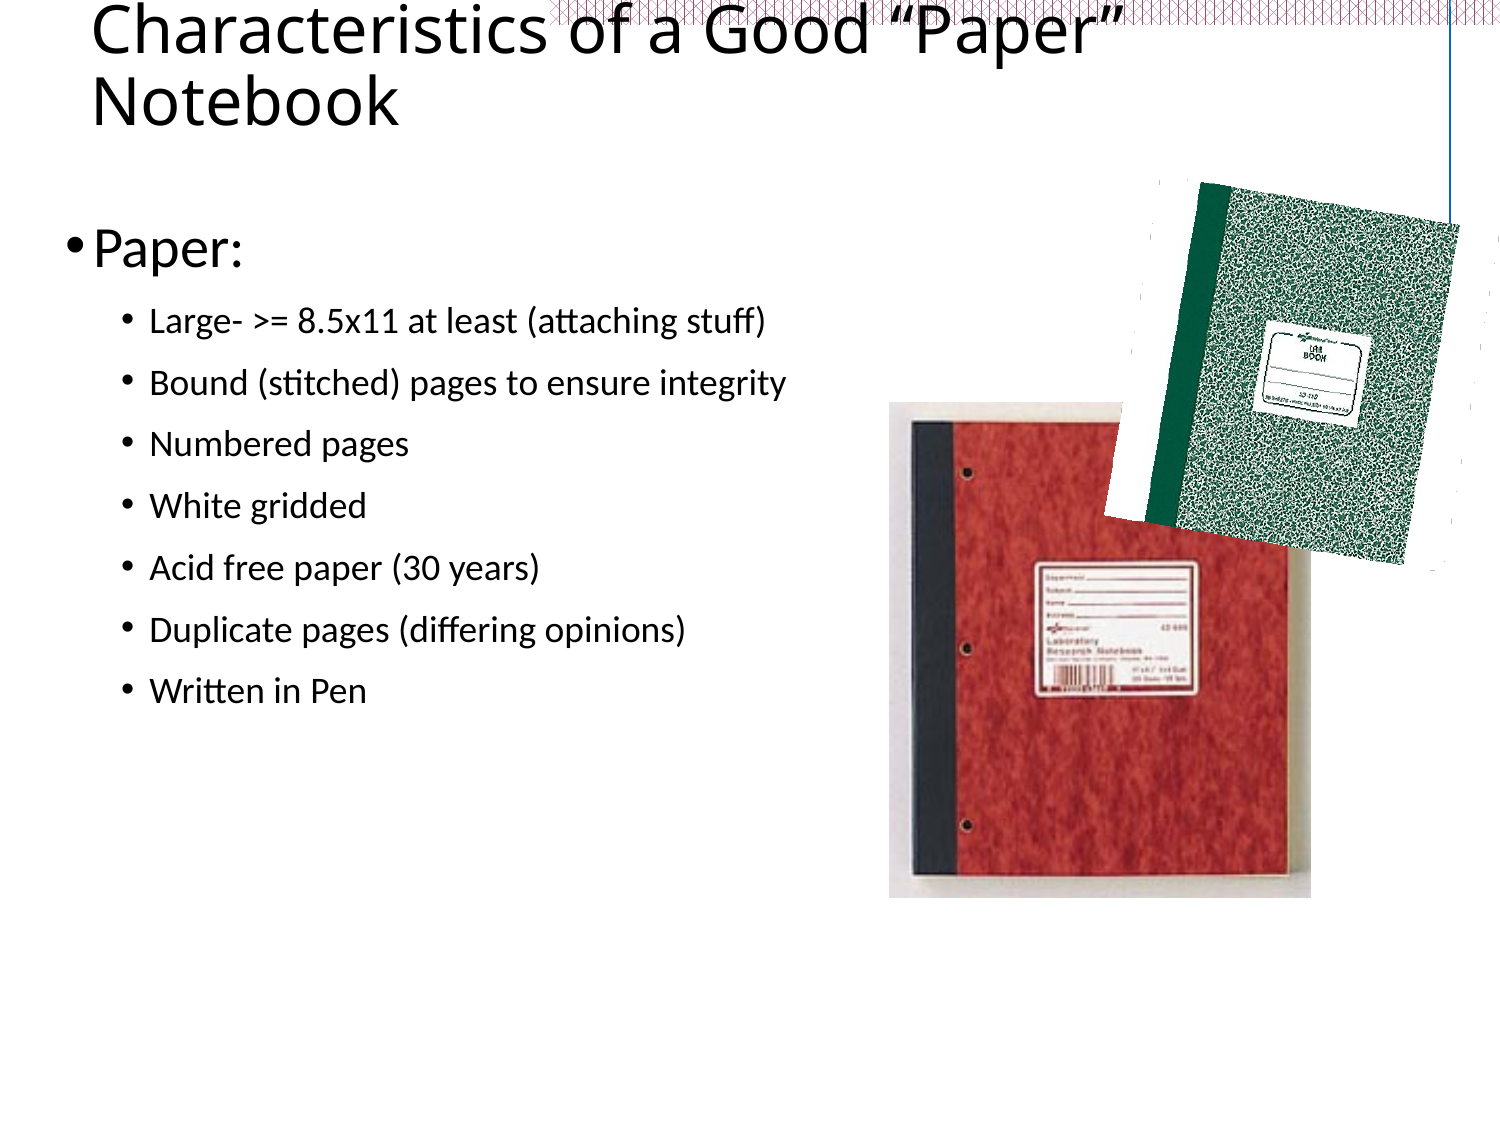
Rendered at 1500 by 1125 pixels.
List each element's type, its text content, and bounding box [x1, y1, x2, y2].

list Paper: Large- >= 8.5x11 at least (attaching stuff) Bound (stitched) pages to ensure integrity Numbered pages White gridded Acid free paper (30 years) Duplicate pages (differing opinions) Written in Pen [50, 187, 1475, 1038]
title Characteristics of a Good “Paper” Notebook [75, 5, 1350, 131]
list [889, 402, 1311, 898]
picture [1123, 174, 1499, 571]
